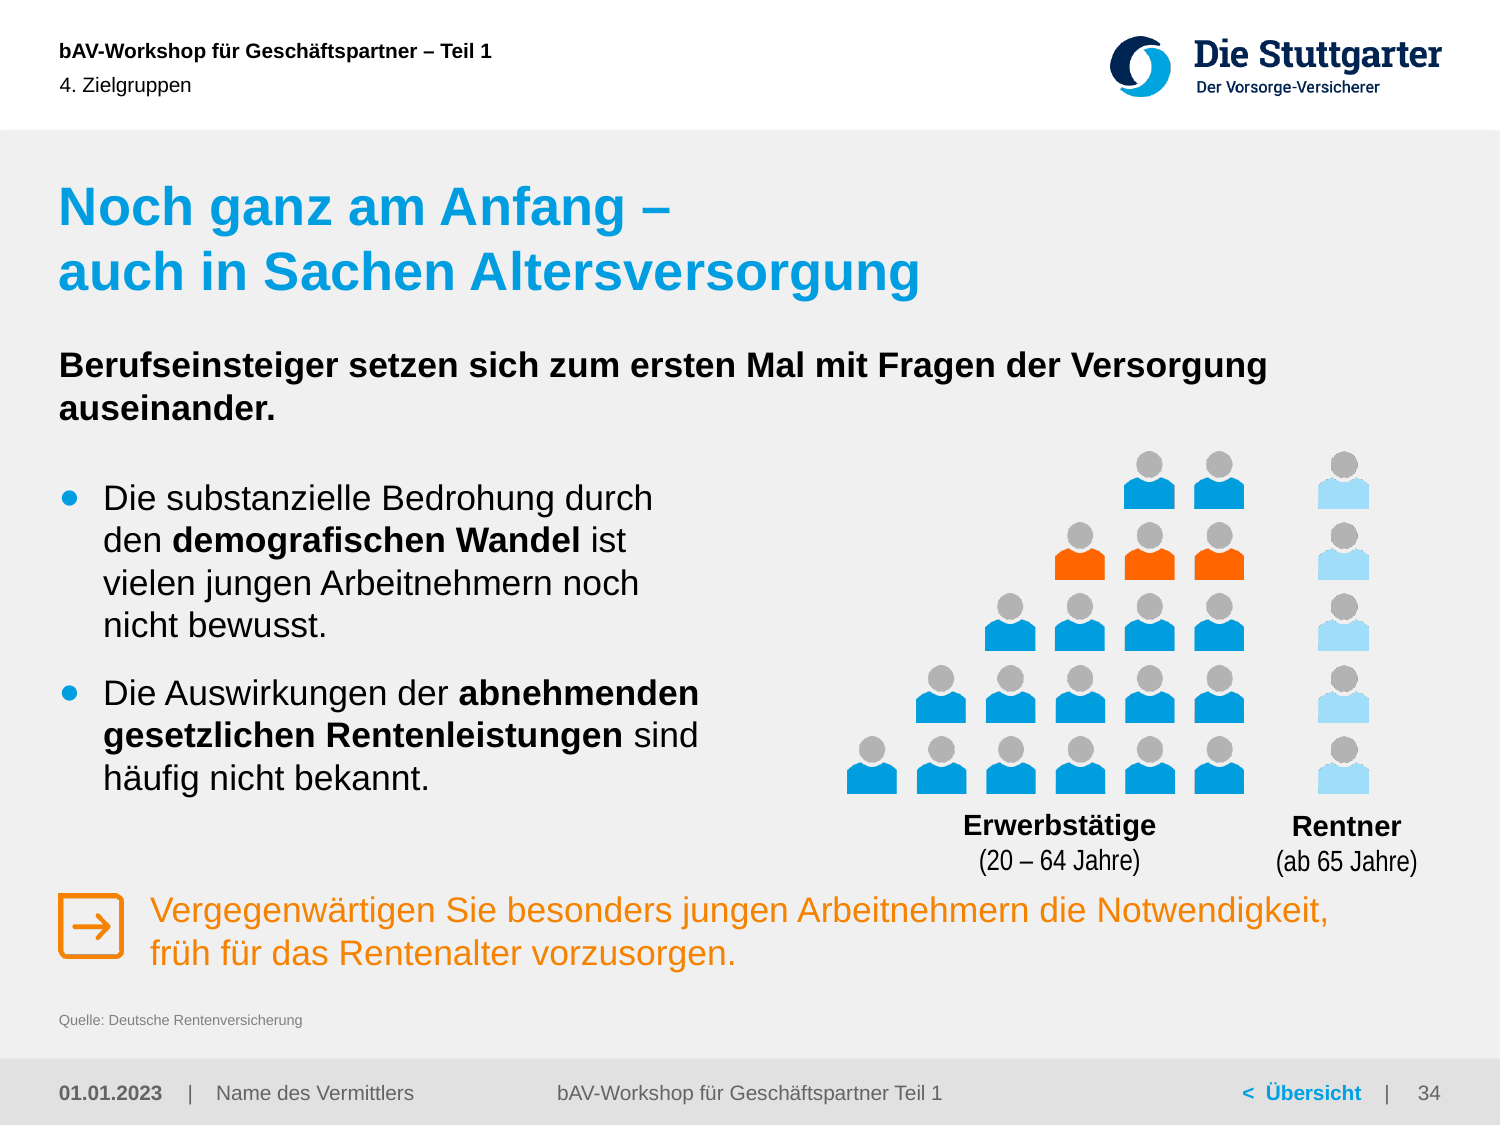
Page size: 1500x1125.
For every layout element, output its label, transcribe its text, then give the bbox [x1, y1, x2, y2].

picture [1055, 522, 1244, 580]
picture [1318, 450, 1369, 509]
text_box Erwerbstätige (20 – 64 Jahre) [963, 806, 1157, 877]
list Vergegenwärtigen Sie besonders jungen Arbeitnehmern die Notwendigkeit, früh für das Rentenalter vorzusorgen. [150, 884, 1442, 987]
picture [1124, 450, 1244, 509]
title Noch ganz am Anfang – auch in Sachen Altersversorgung [58, 171, 1442, 254]
list Quelle: Deutsche Rentenversicherung [58, 1011, 1442, 1029]
list 4. Zielgruppen [0, 36, 1073, 132]
picture [1318, 736, 1369, 794]
slide_number 34 [1358, 1060, 1500, 1125]
picture [916, 664, 1244, 723]
text_box Rentner (ab 65 Jahre) [1275, 806, 1419, 877]
footer bAV-Workshop für Geschäftspartner Teil 1 [453, 1060, 1047, 1125]
picture [1318, 522, 1369, 580]
list Die substanzielle Bedrohung durch den demografischen Wandel ist vielen jungen Arbeitnehmern noch nicht bewusst. Die Auswirkungen der abnehmenden gesetzlichen Rentenleistungen sind häufig nicht bekannt. [58, 474, 721, 876]
picture [58, 893, 124, 959]
picture [1318, 664, 1369, 723]
picture [1318, 593, 1369, 651]
picture [846, 736, 1244, 794]
picture [1110, 36, 1442, 97]
picture [985, 593, 1244, 651]
list Berufseinsteiger setzen sich zum ersten Mal mit Fragen der Versorgung auseinander. [58, 342, 1442, 386]
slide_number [0, 1060, 183, 1125]
